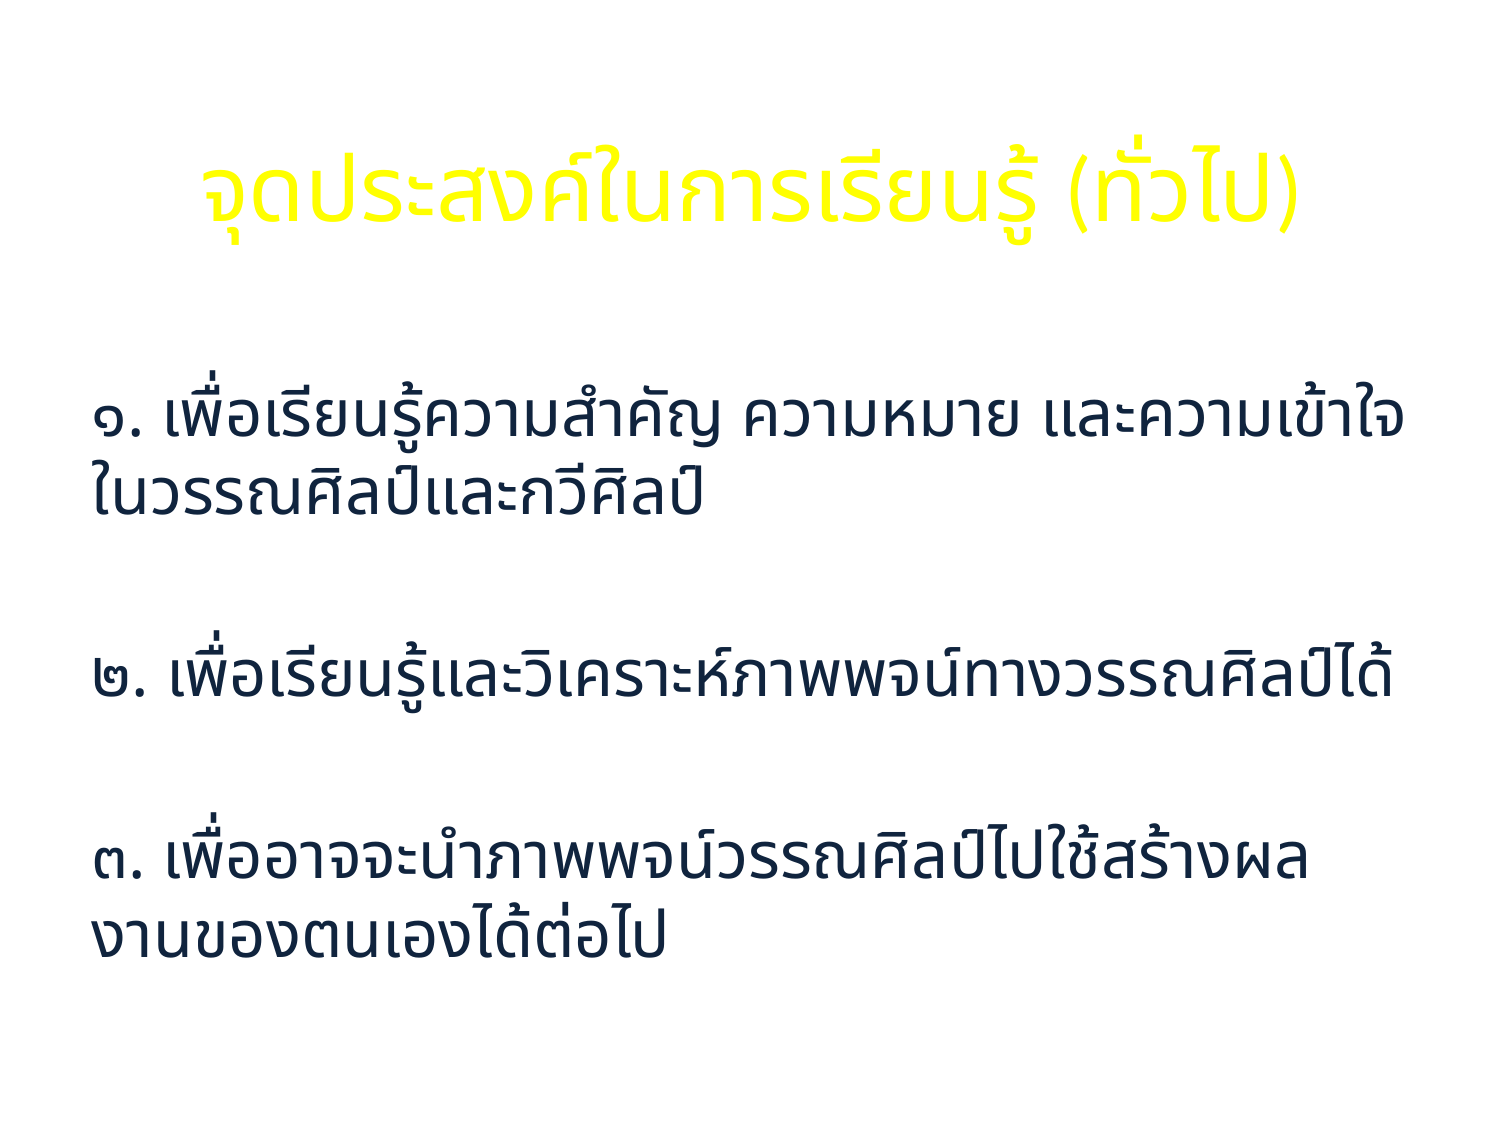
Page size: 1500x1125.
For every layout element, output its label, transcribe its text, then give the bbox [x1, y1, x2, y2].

list ๑. เพื่อเรียนรู้ความสำคัญ ความหมาย และความเข้าใจในวรรณศิลป์และกวีศิลป์ ๒. เพื่อเรียนรู้และวิเคราะห์ภาพพจน์ทางวรรณศิลป์ได้ ๓. เพื่ออาจจะนำภาพพจน์วรรณศิลป์ไปใช้สร้างผลงานของตนเองได้ต่อไป [76, 363, 1427, 1035]
title จุดประสงค์ในการเรียนรู้ (ทั่วไป) [76, 91, 1427, 279]
